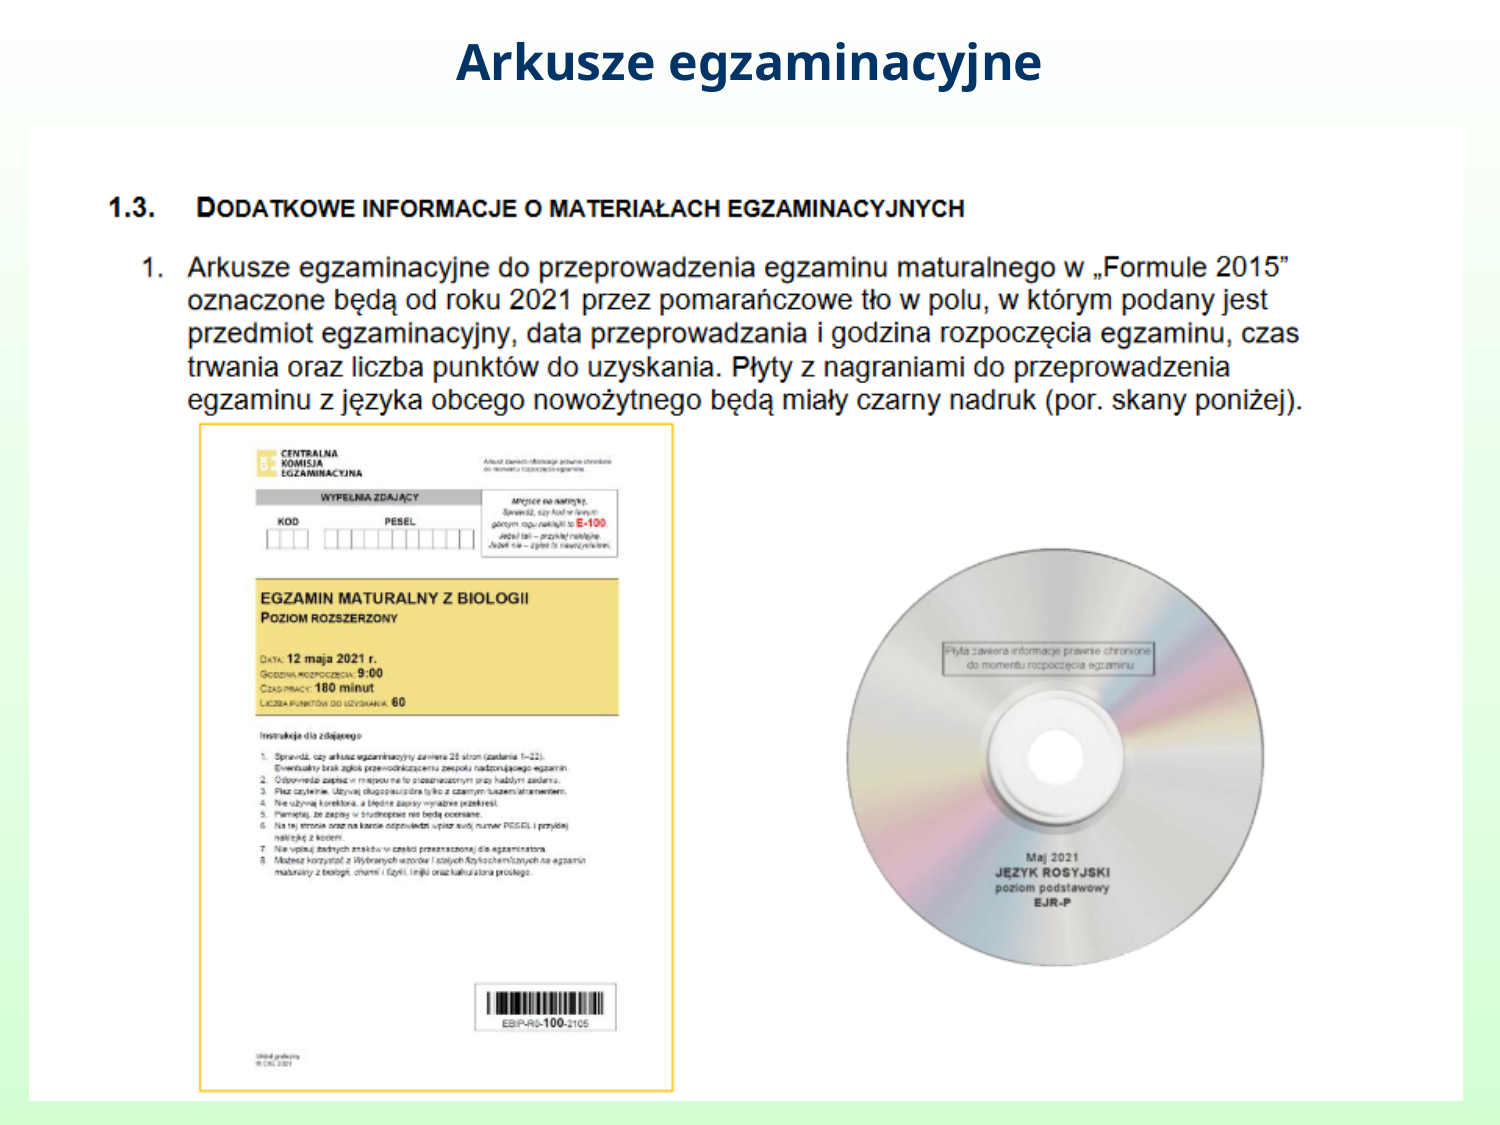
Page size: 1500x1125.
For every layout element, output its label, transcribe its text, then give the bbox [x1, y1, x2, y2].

text_box Arkusze egzaminacyjne [111, 22, 1388, 98]
picture [29, 125, 1463, 1101]
